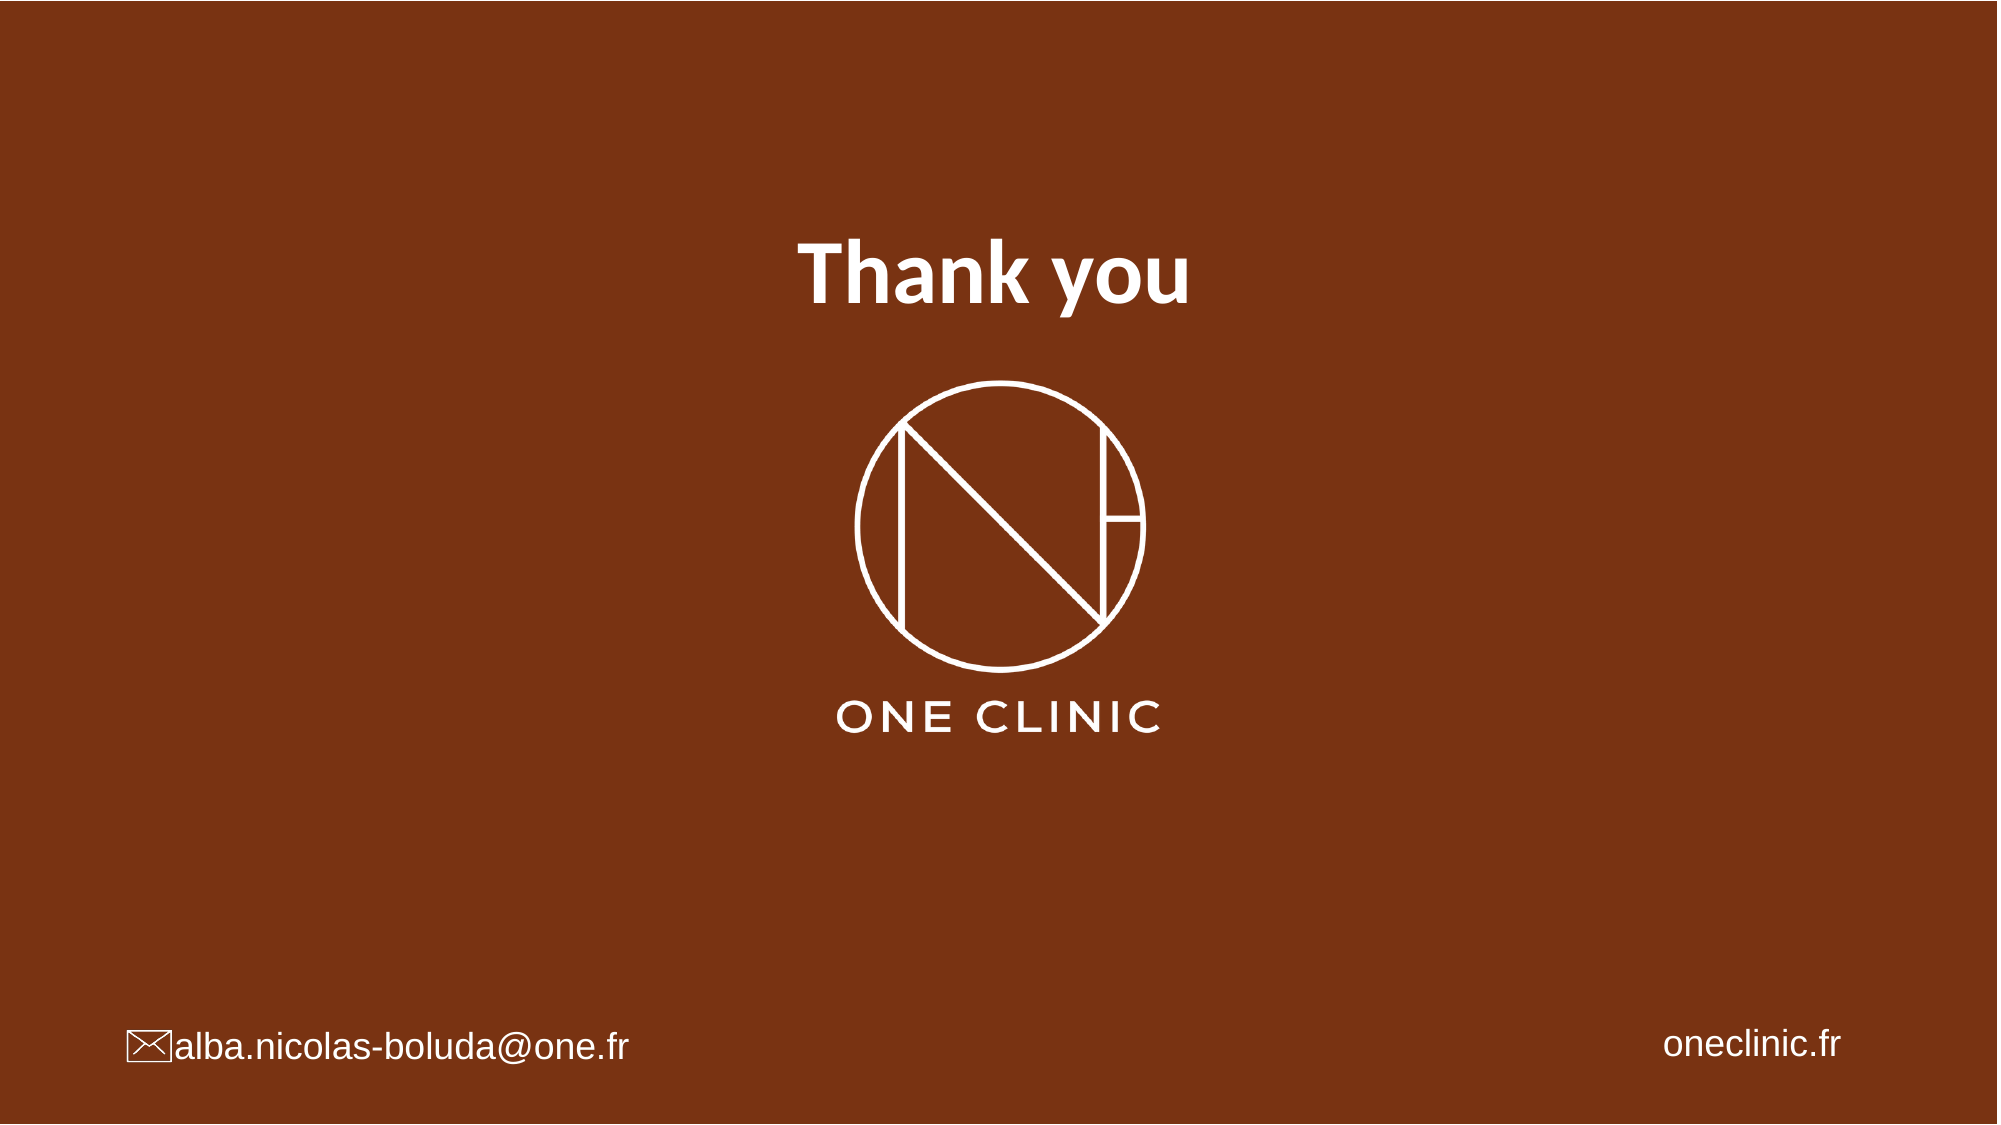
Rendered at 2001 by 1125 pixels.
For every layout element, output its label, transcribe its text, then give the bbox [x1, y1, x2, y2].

text_box alba.nicolas-boluda@one.fr [218, 1014, 668, 1075]
text_box Thank you [782, 204, 1260, 301]
picture [85, 989, 213, 1118]
picture [739, 302, 1261, 823]
text_box oneclinic.fr [1527, 1011, 1977, 1072]
text_box [0, 0, 1999, 1125]
